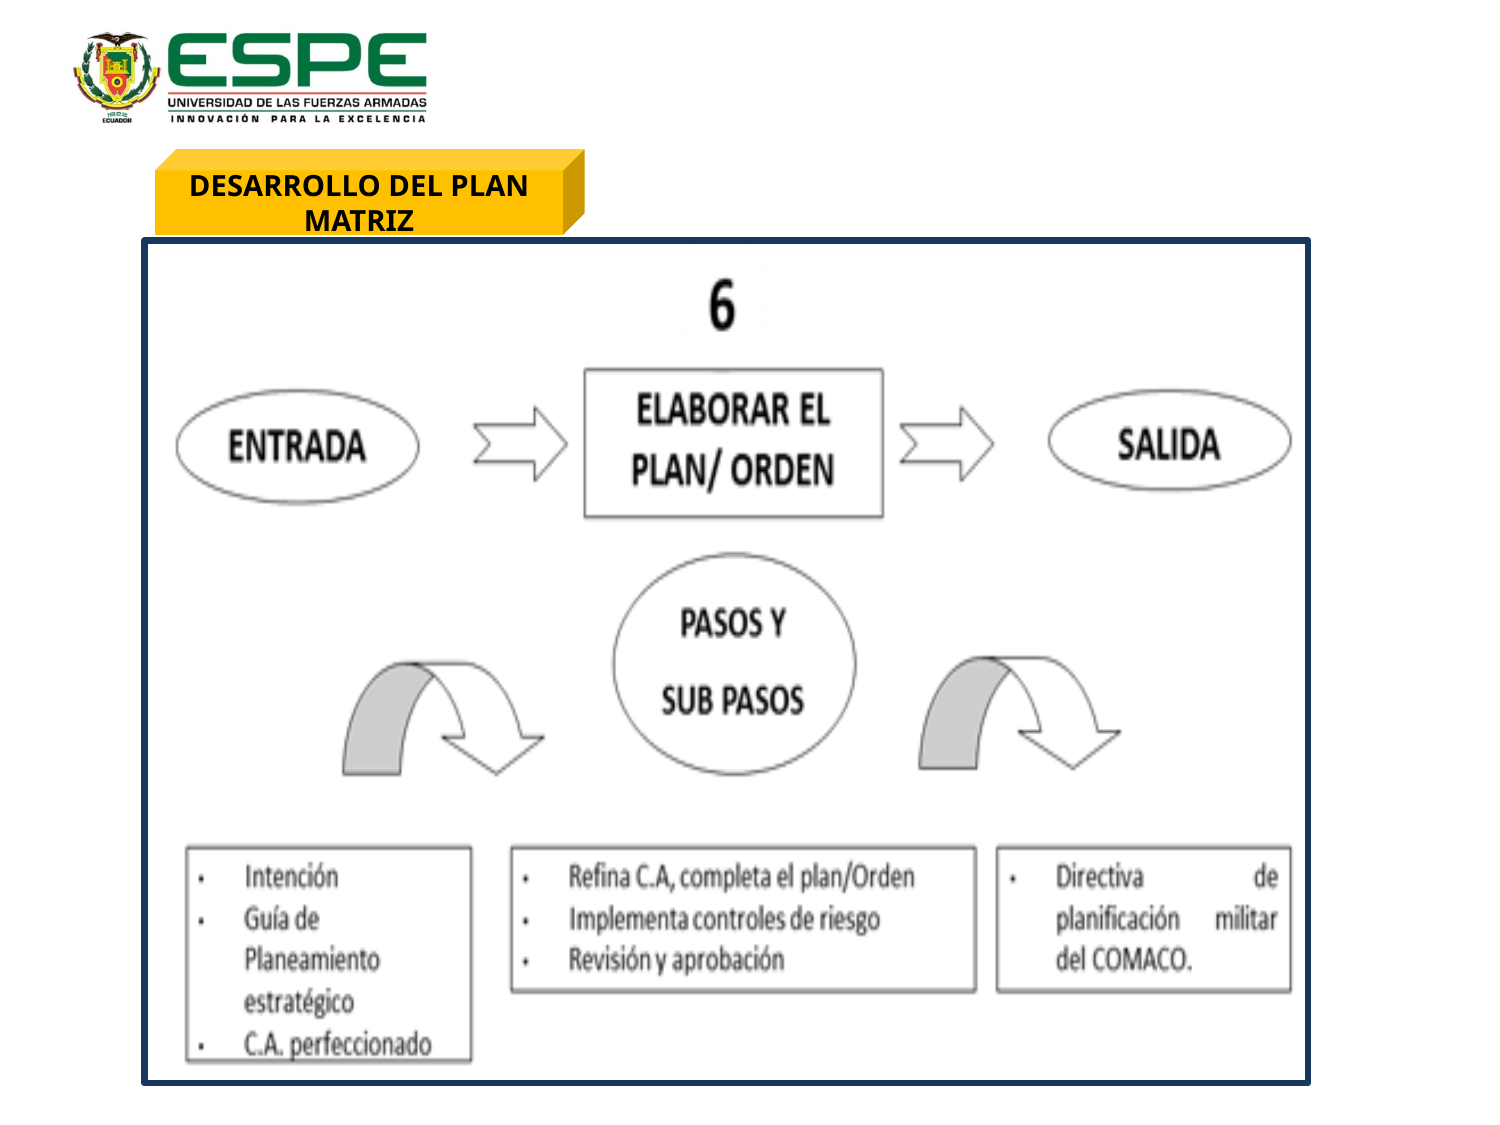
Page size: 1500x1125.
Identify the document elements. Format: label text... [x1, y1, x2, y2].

text_box DESARROLLO DEL PLAN MATRIZ [152, 146, 587, 237]
picture [147, 243, 1306, 1081]
picture [17, 17, 485, 138]
